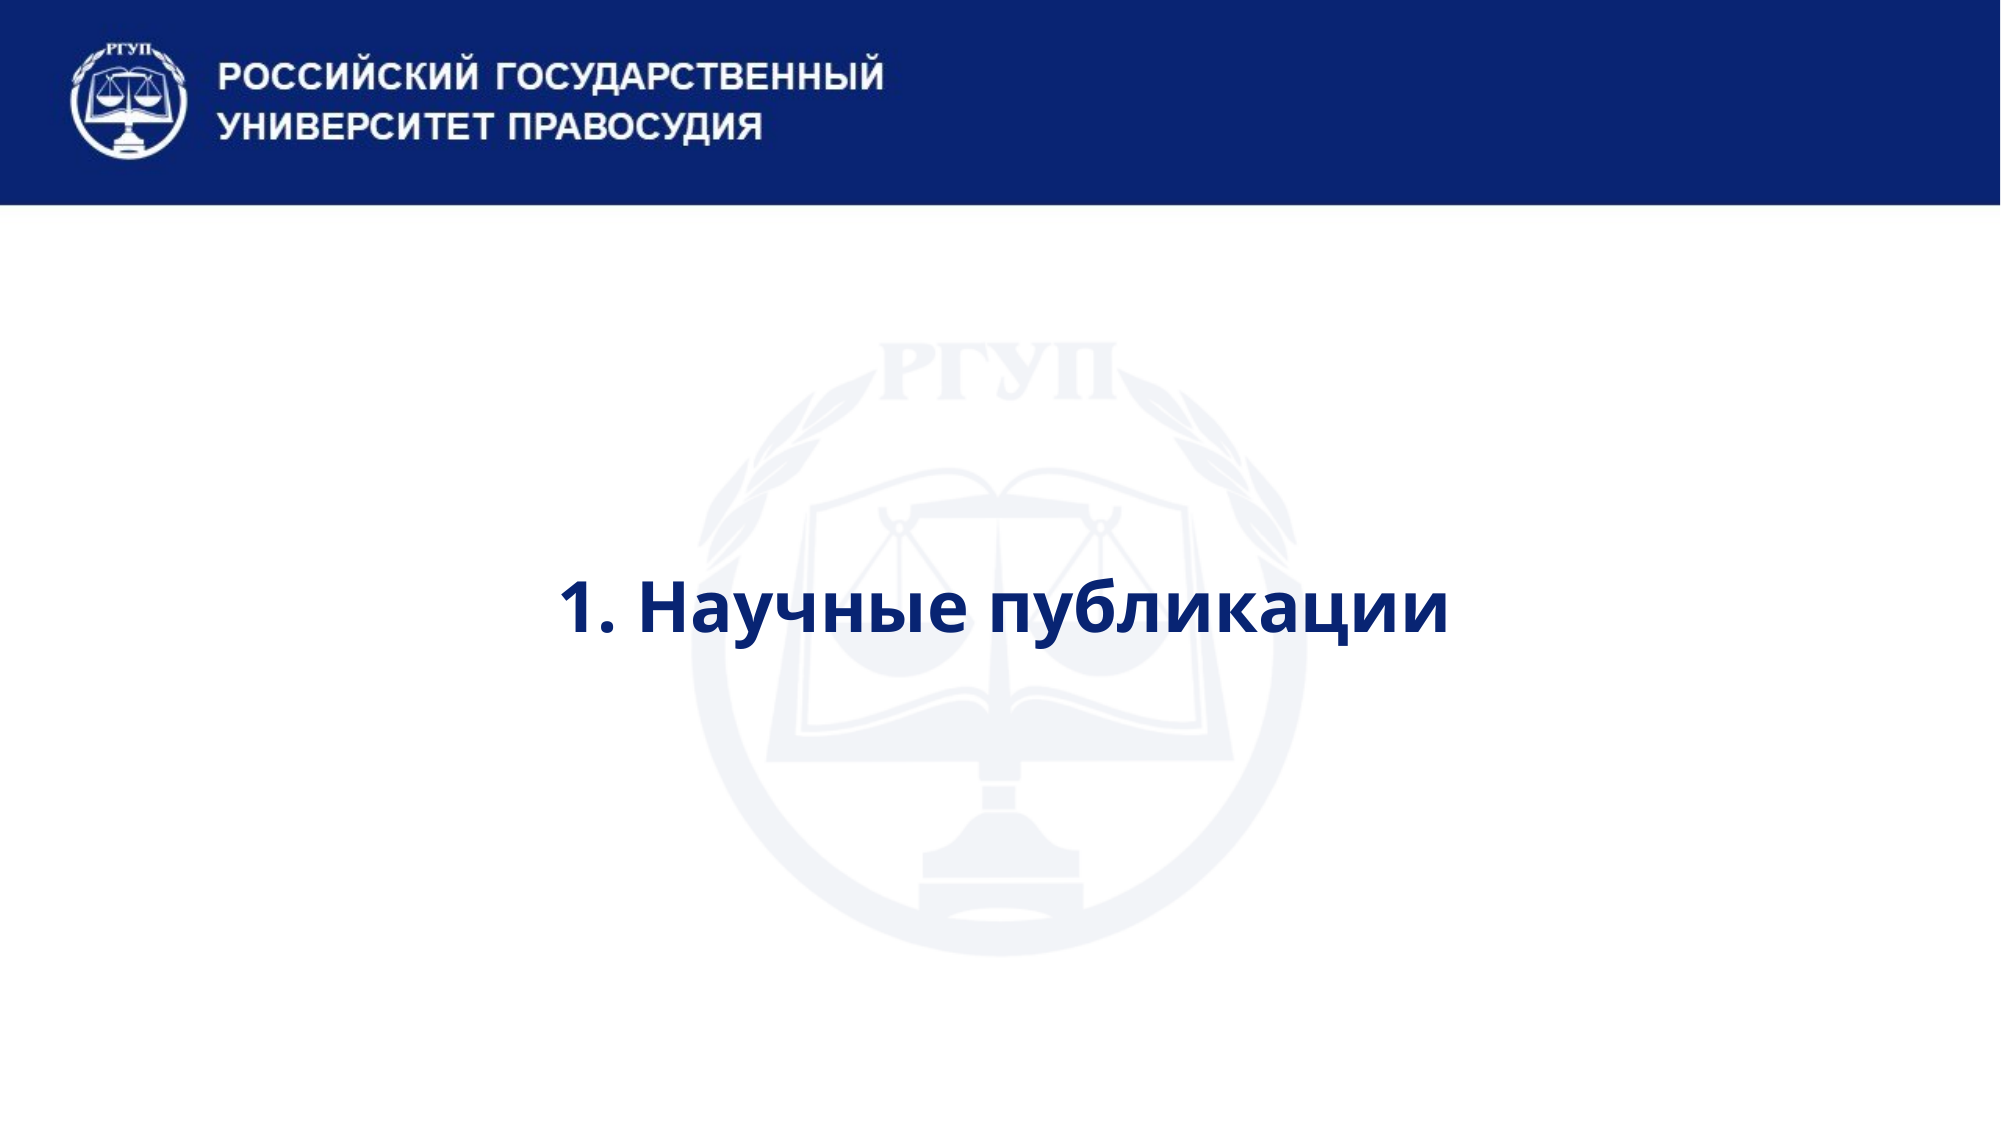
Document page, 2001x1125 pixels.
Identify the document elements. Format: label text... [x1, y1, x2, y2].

picture [0, 0, 2001, 1125]
title 1. Научные публикации [4, 515, 2000, 693]
